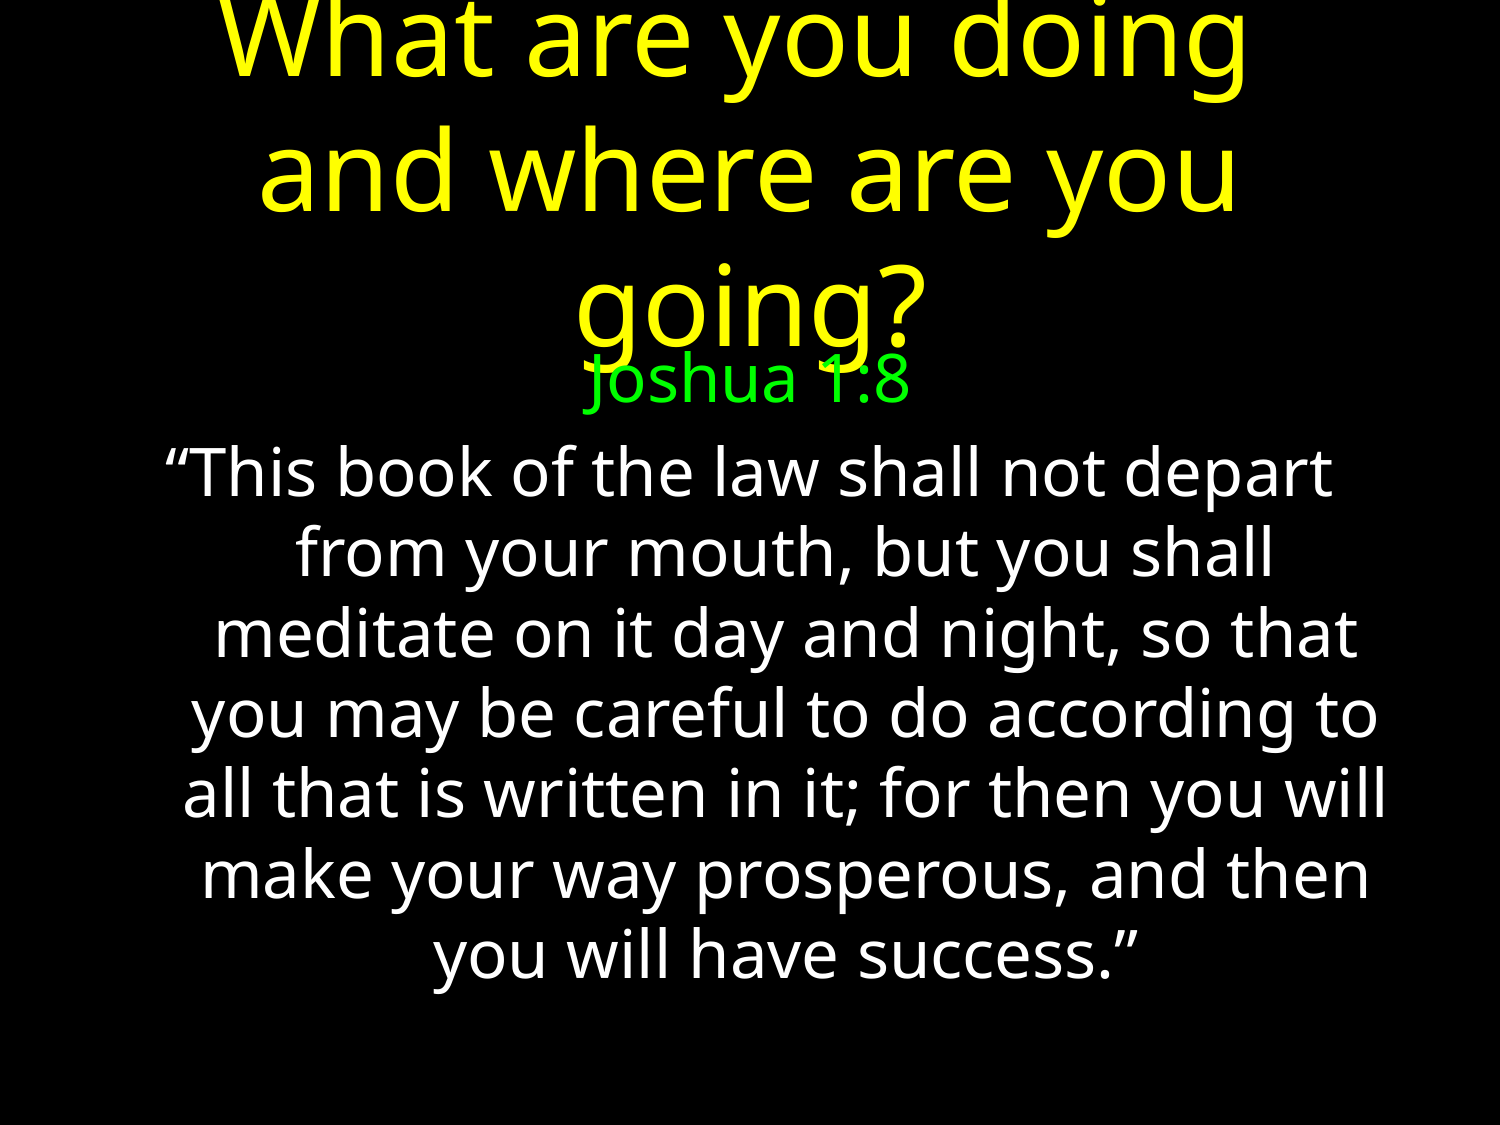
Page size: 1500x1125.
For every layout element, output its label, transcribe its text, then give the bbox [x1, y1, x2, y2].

list Joshua 1:8 “This book of the law shall not depart from your mouth, but you shall meditate on it day and night, so that you may be careful to do according to all that is written in it; for then you will make your way prosperous, and then you will have success.” [75, 325, 1425, 1005]
title What are you doing and where are you going? [75, 45, 1425, 288]
